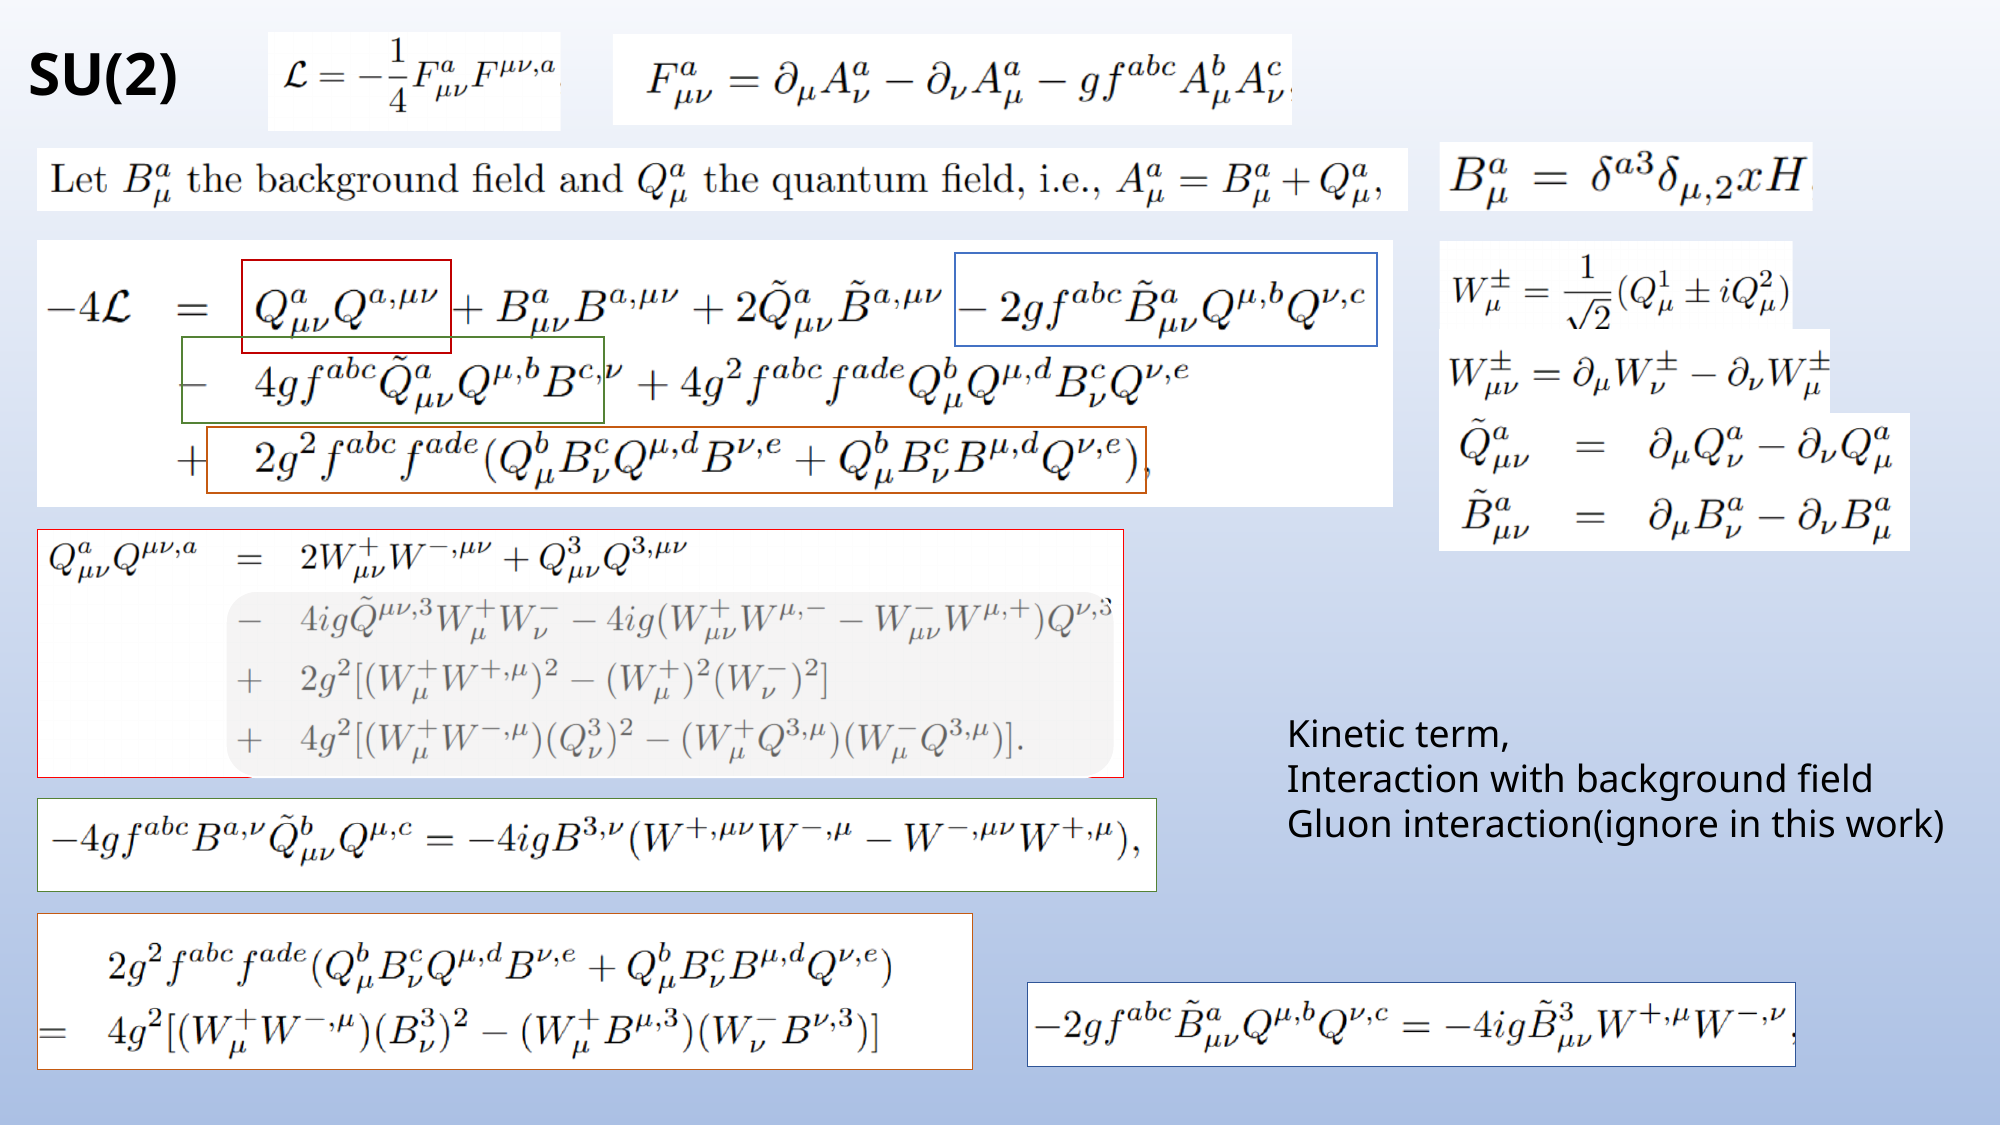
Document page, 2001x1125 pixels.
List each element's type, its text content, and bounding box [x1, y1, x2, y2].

picture [37, 913, 973, 1070]
picture [37, 529, 1124, 778]
picture [1439, 142, 1813, 211]
picture [37, 798, 1157, 891]
picture [268, 32, 561, 131]
picture [1439, 240, 1910, 551]
text_box Kinetic term, Interaction with background field Gluon interaction(ignore in this work) [1272, 703, 1961, 853]
picture [1027, 981, 1796, 1066]
picture [37, 240, 1393, 507]
picture [612, 33, 1292, 125]
title SU(2) [13, 19, 216, 134]
picture [37, 148, 1408, 211]
